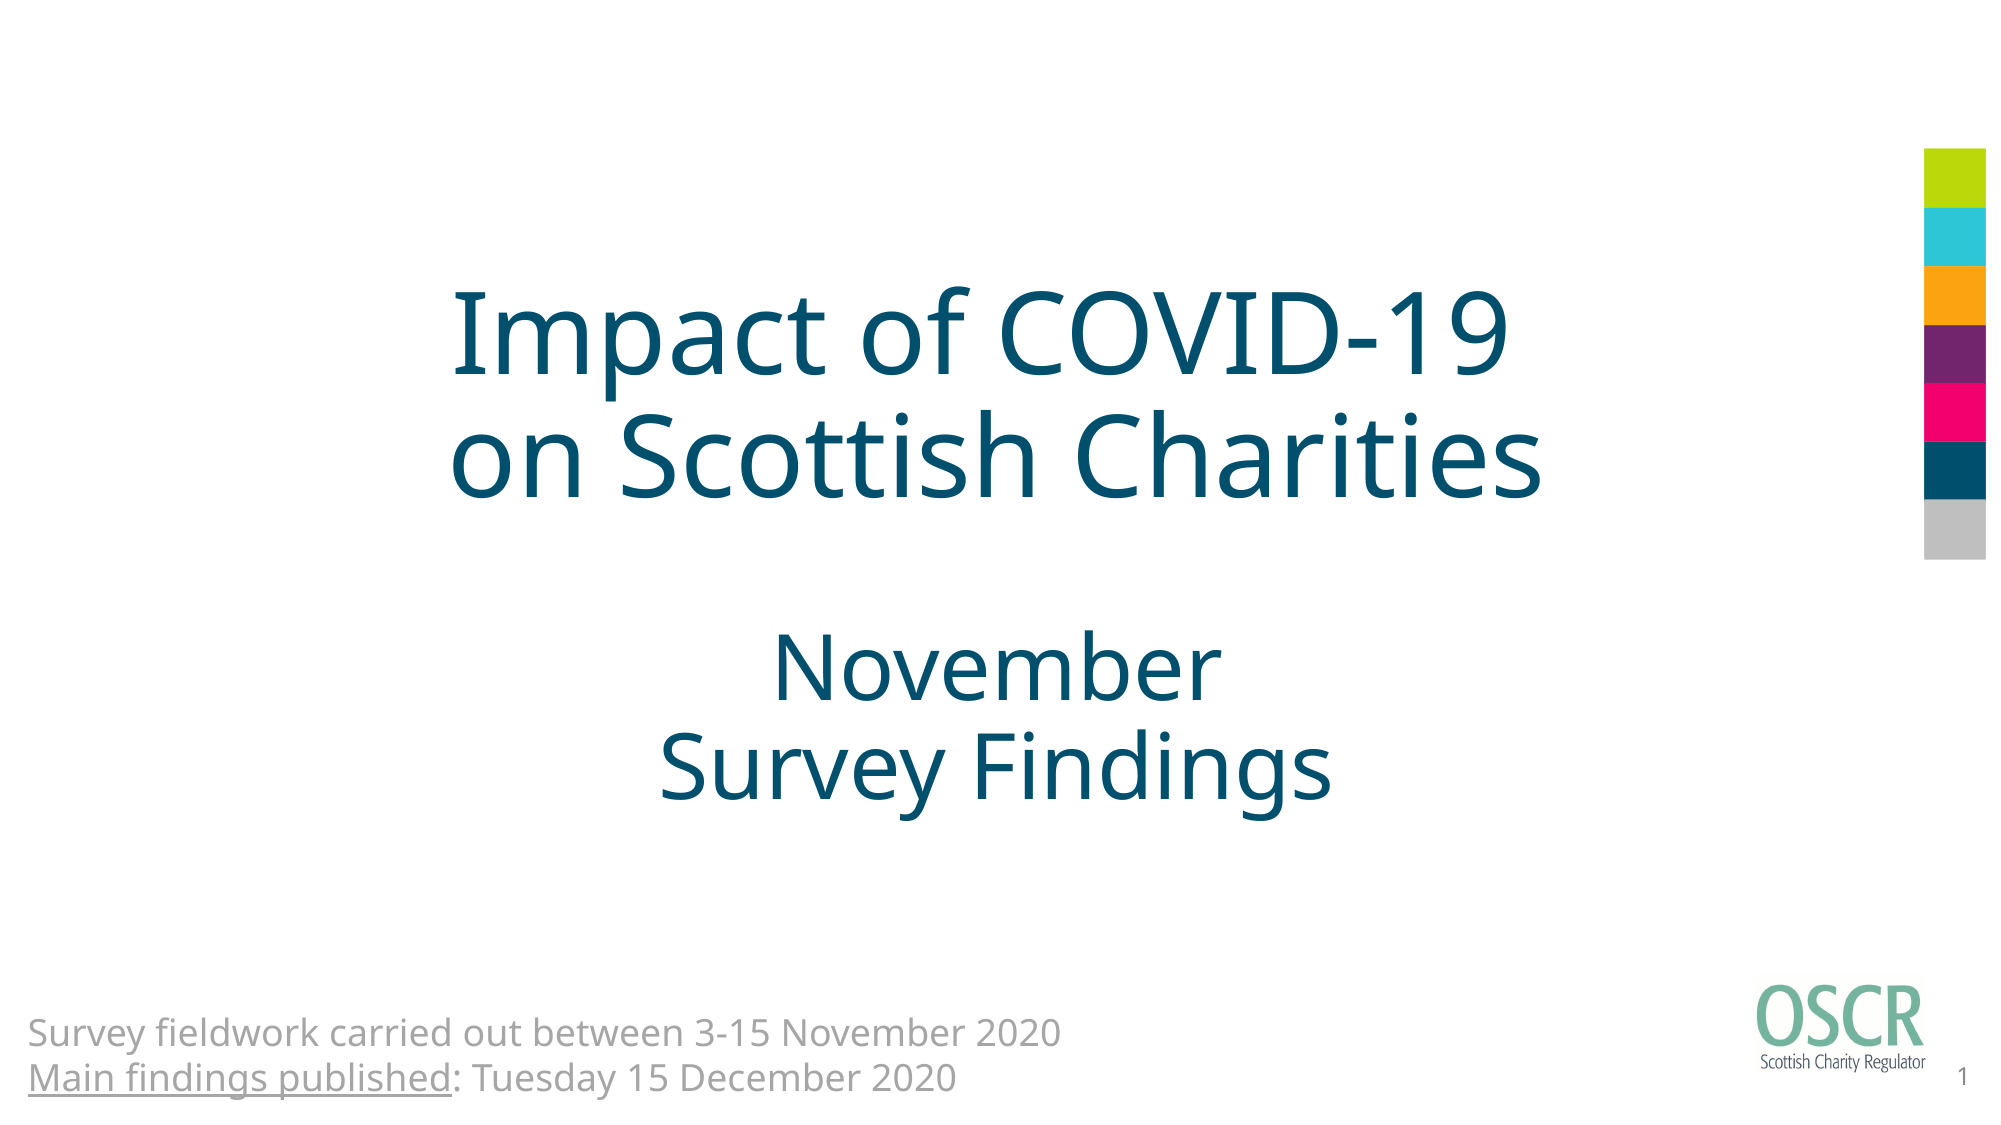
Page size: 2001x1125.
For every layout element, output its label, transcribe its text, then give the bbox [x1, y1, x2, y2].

slide_number 1 [1535, 1047, 1986, 1107]
text_box Survey fieldwork carried out between 3-15 November 2020 Main findings published: Tuesday 15 December 2020 [12, 1001, 1157, 1113]
picture [1754, 973, 1926, 1047]
title Impact of COVID-19 on Scottish Charities November Survey Findings [103, 327, 1890, 827]
